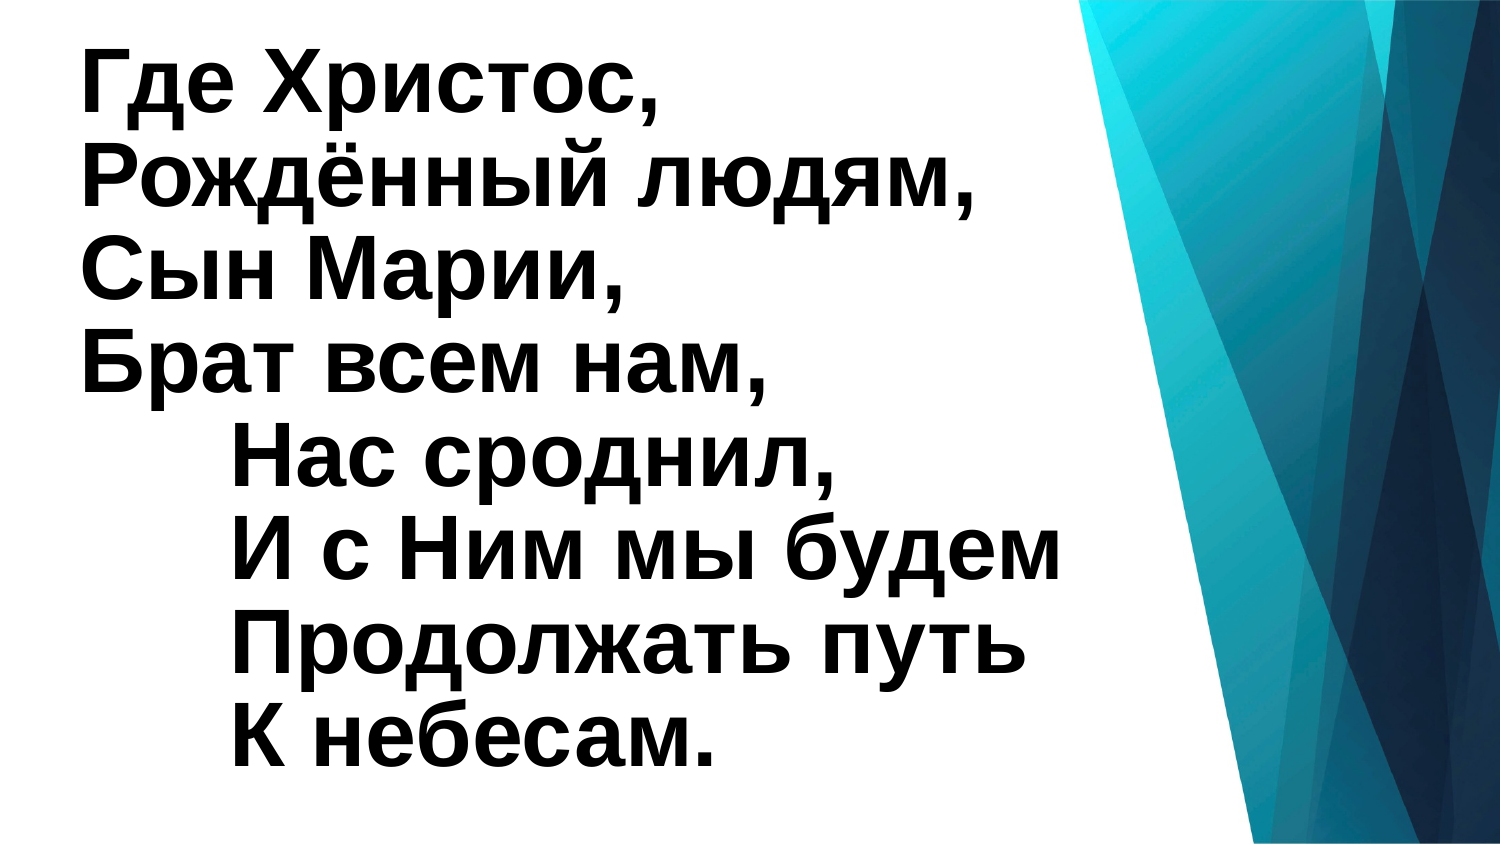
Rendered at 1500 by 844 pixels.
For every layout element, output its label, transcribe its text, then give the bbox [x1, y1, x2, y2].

text_box Где Христос, Рождённый людям, Сын Марии, Брат всем нам, Нас сроднил, И с Ним мы будем Продолжать путь К небесам. [75, 34, 1063, 842]
picture [1063, 0, 1500, 844]
